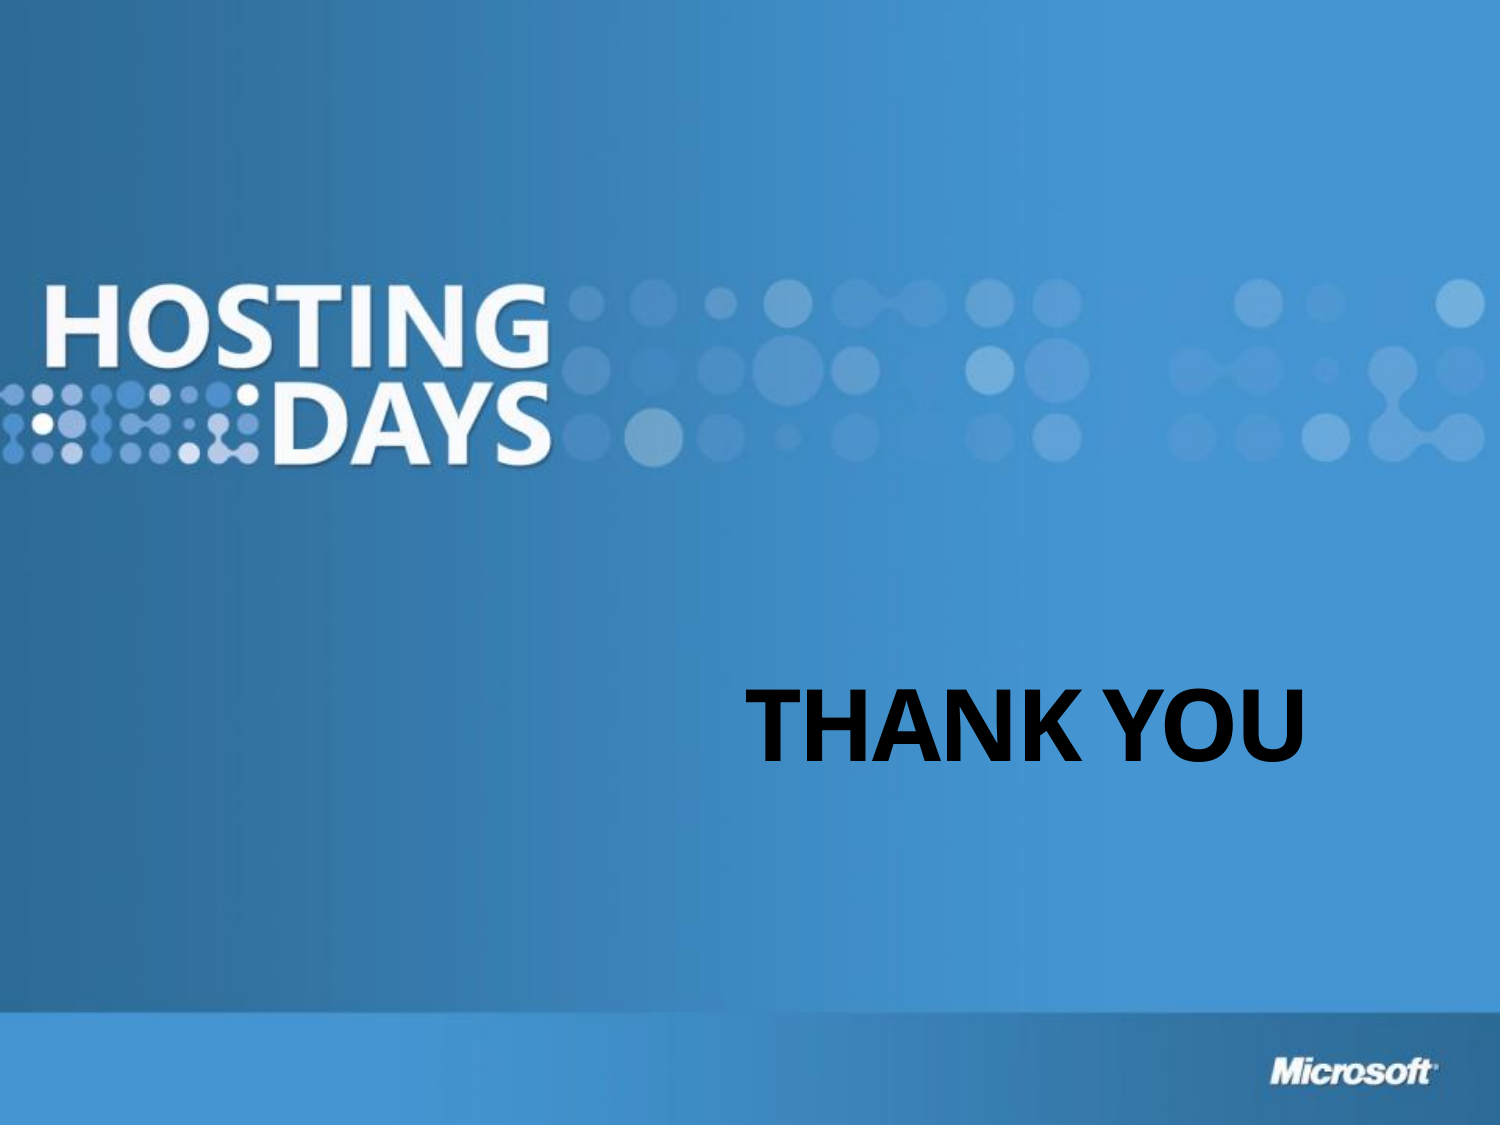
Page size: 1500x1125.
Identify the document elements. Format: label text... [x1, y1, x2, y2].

title Thank you [600, 675, 1456, 785]
picture [0, 0, 1500, 1125]
